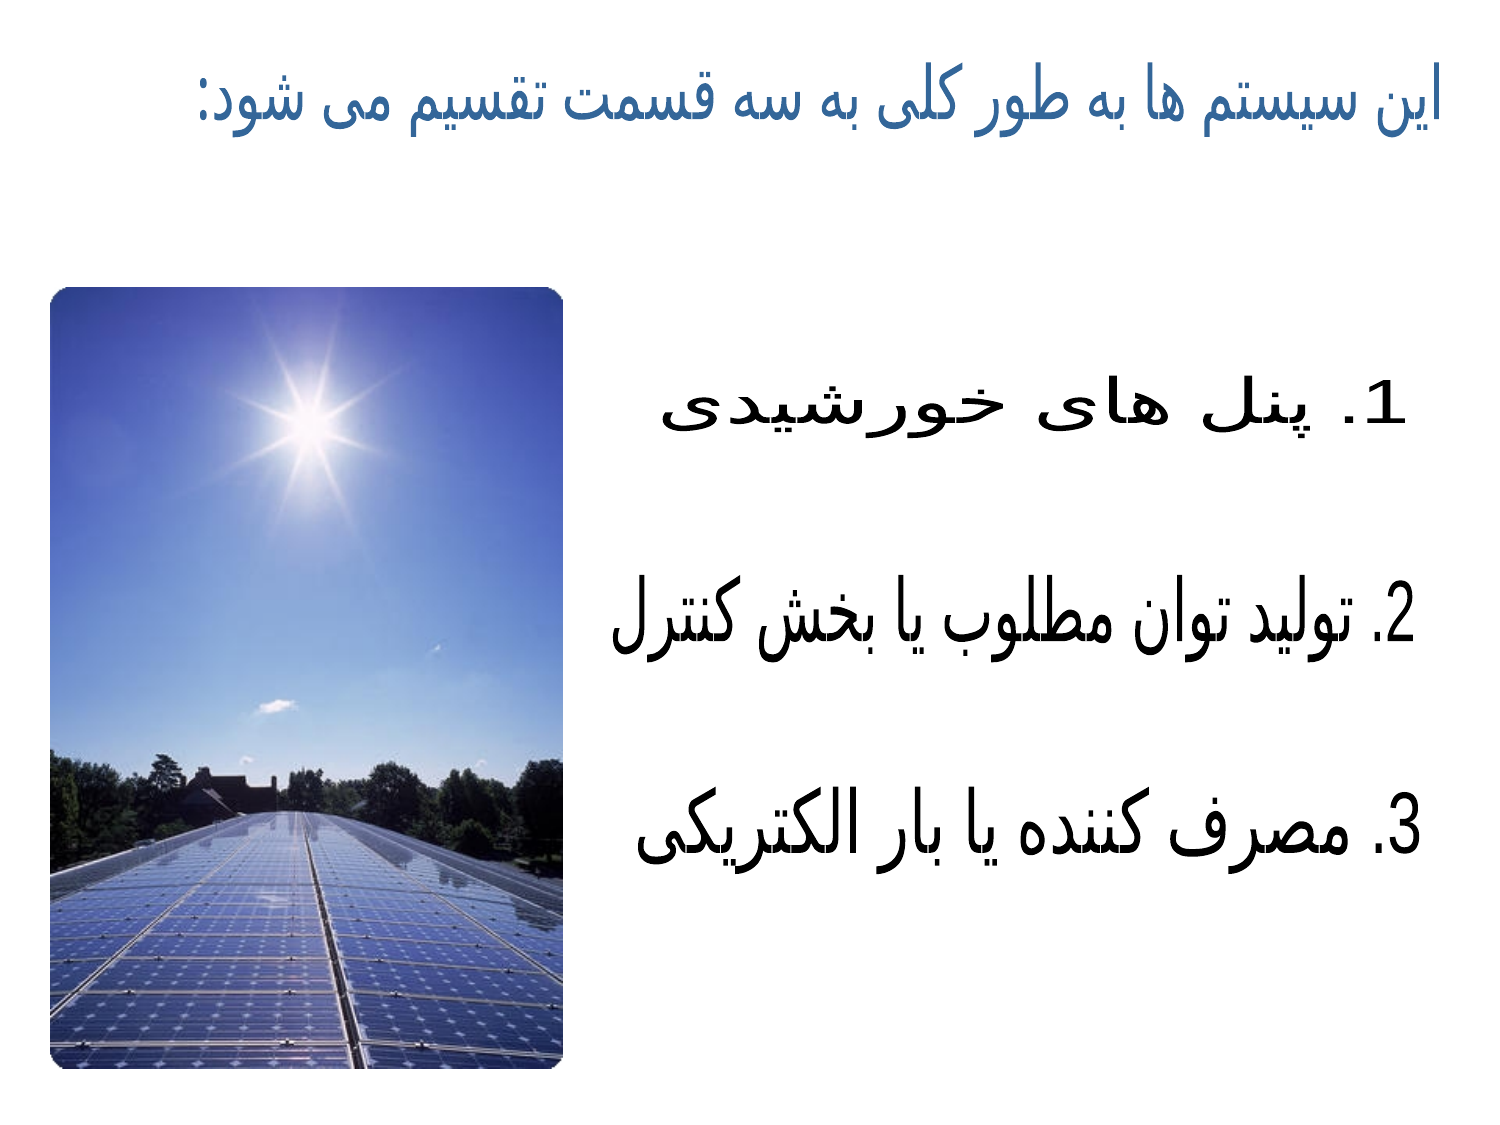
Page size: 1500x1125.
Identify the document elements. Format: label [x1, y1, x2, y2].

picture [49, 287, 563, 1069]
